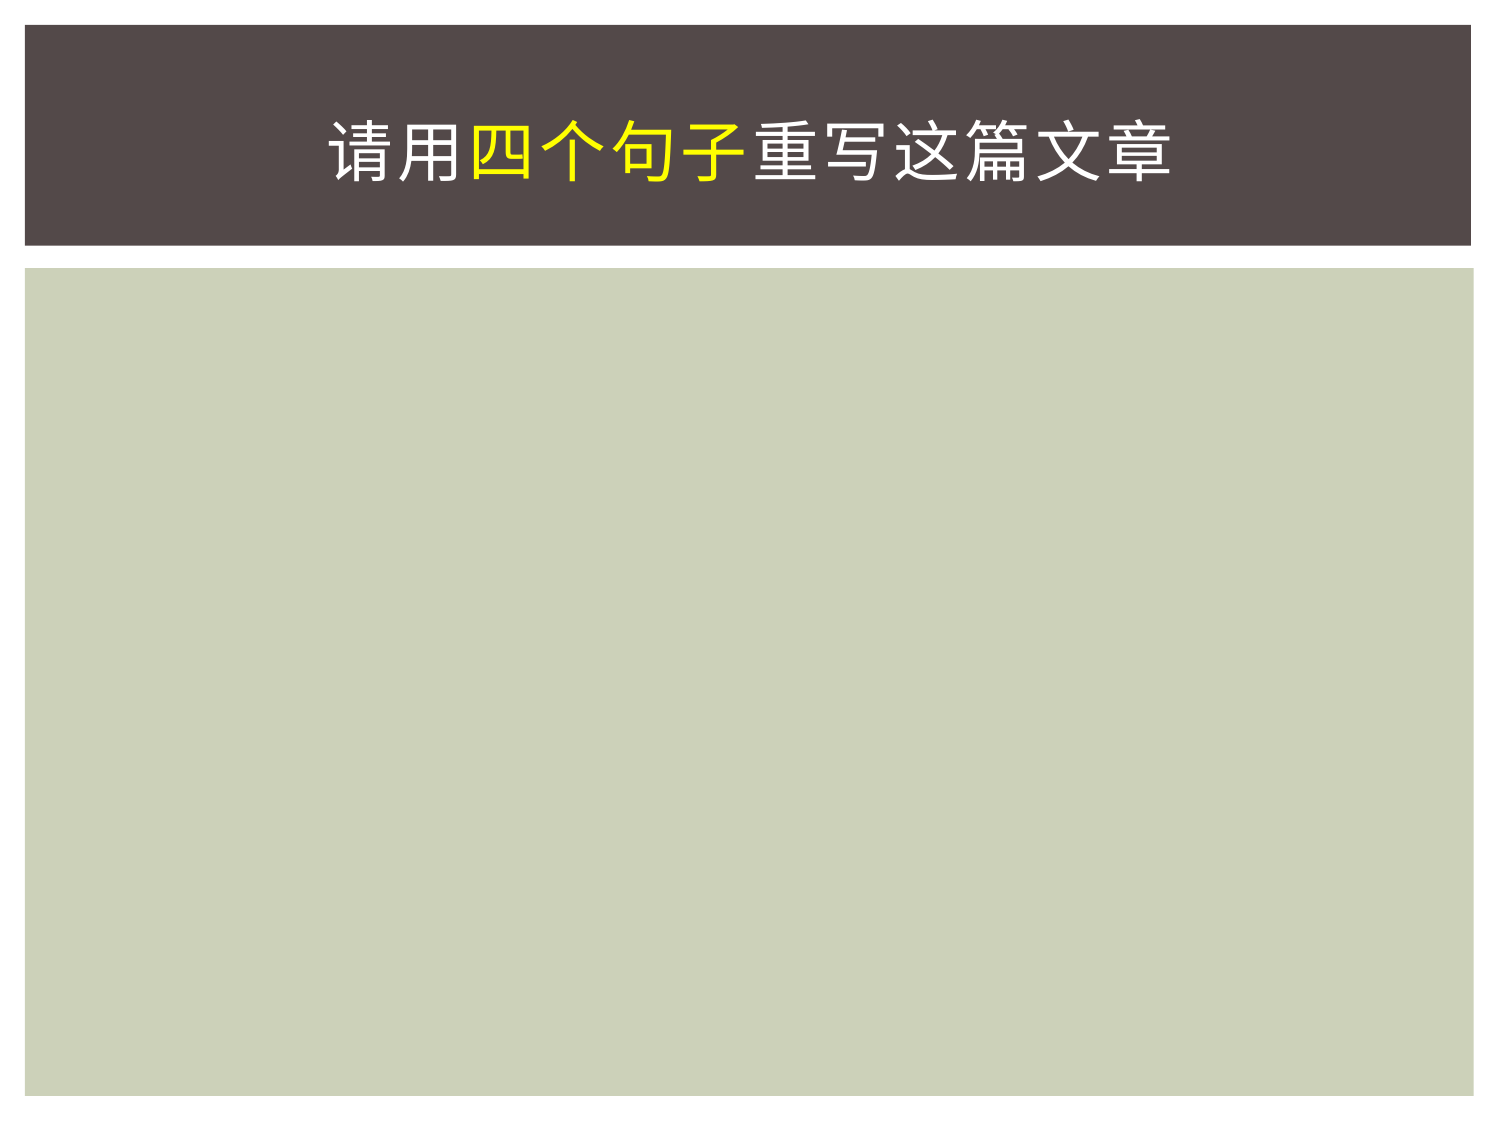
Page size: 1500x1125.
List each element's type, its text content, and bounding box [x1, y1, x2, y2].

title 请用四个句子重写这篇文章 [62, 37, 1438, 263]
